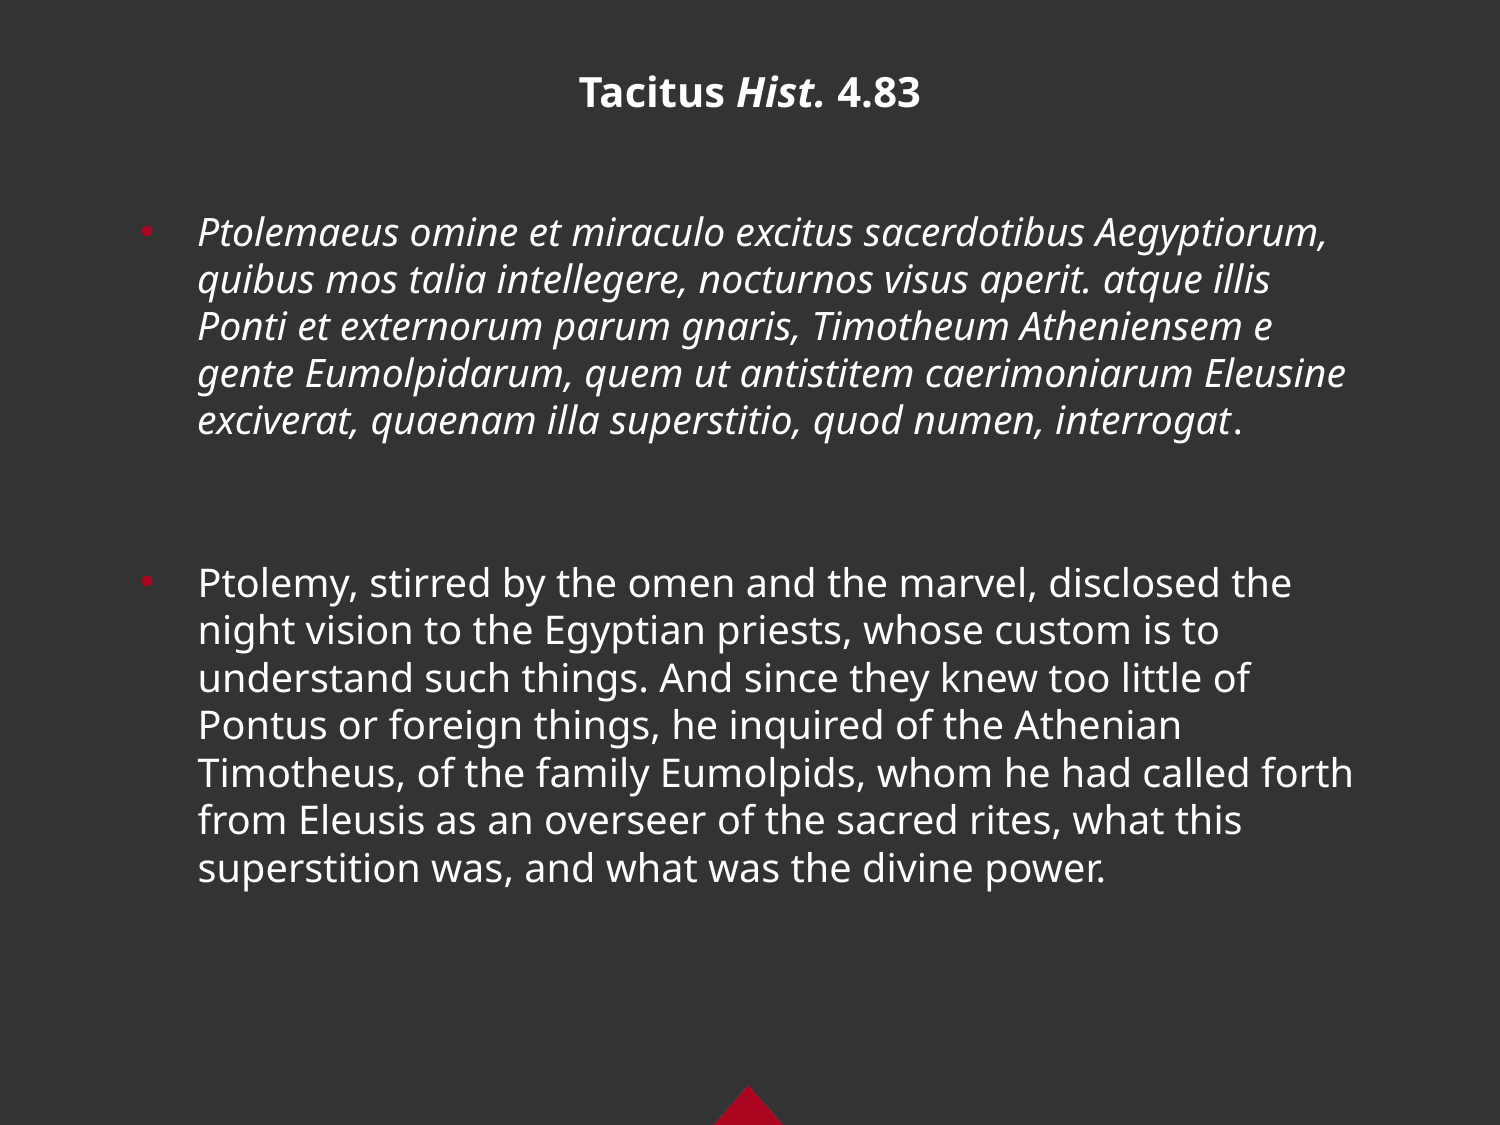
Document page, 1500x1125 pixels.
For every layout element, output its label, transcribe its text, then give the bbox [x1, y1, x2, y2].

picture [712, 1085, 784, 1125]
title Tacitus Hist. 4.83 [112, 0, 1388, 181]
list Ptolemaeus omine et miraculo excitus sacerdotibus Aegyptiorum, quibus mos talia intellegere, nocturnos visus aperit. atque illis Ponti et externorum parum gnaris, Timotheum Atheniensem e gente Eumolpidarum, quem ut antistitem caerimoniarum Eleusine exciverat, quaenam illa superstitio, quod numen, interrogat. [125, 200, 1375, 495]
list Ptolemy, stirred by the omen and the marvel, disclosed the night vision to the Egyptian priests, whose custom is to understand such things. And since they knew too little of Pontus or foreign things, he inquired of the Athenian Timotheus, of the family Eumolpids, whom he had called forth from Eleusis as an overseer of the sacred rites, what this superstition was, and what was the divine power. [125, 549, 1375, 900]
